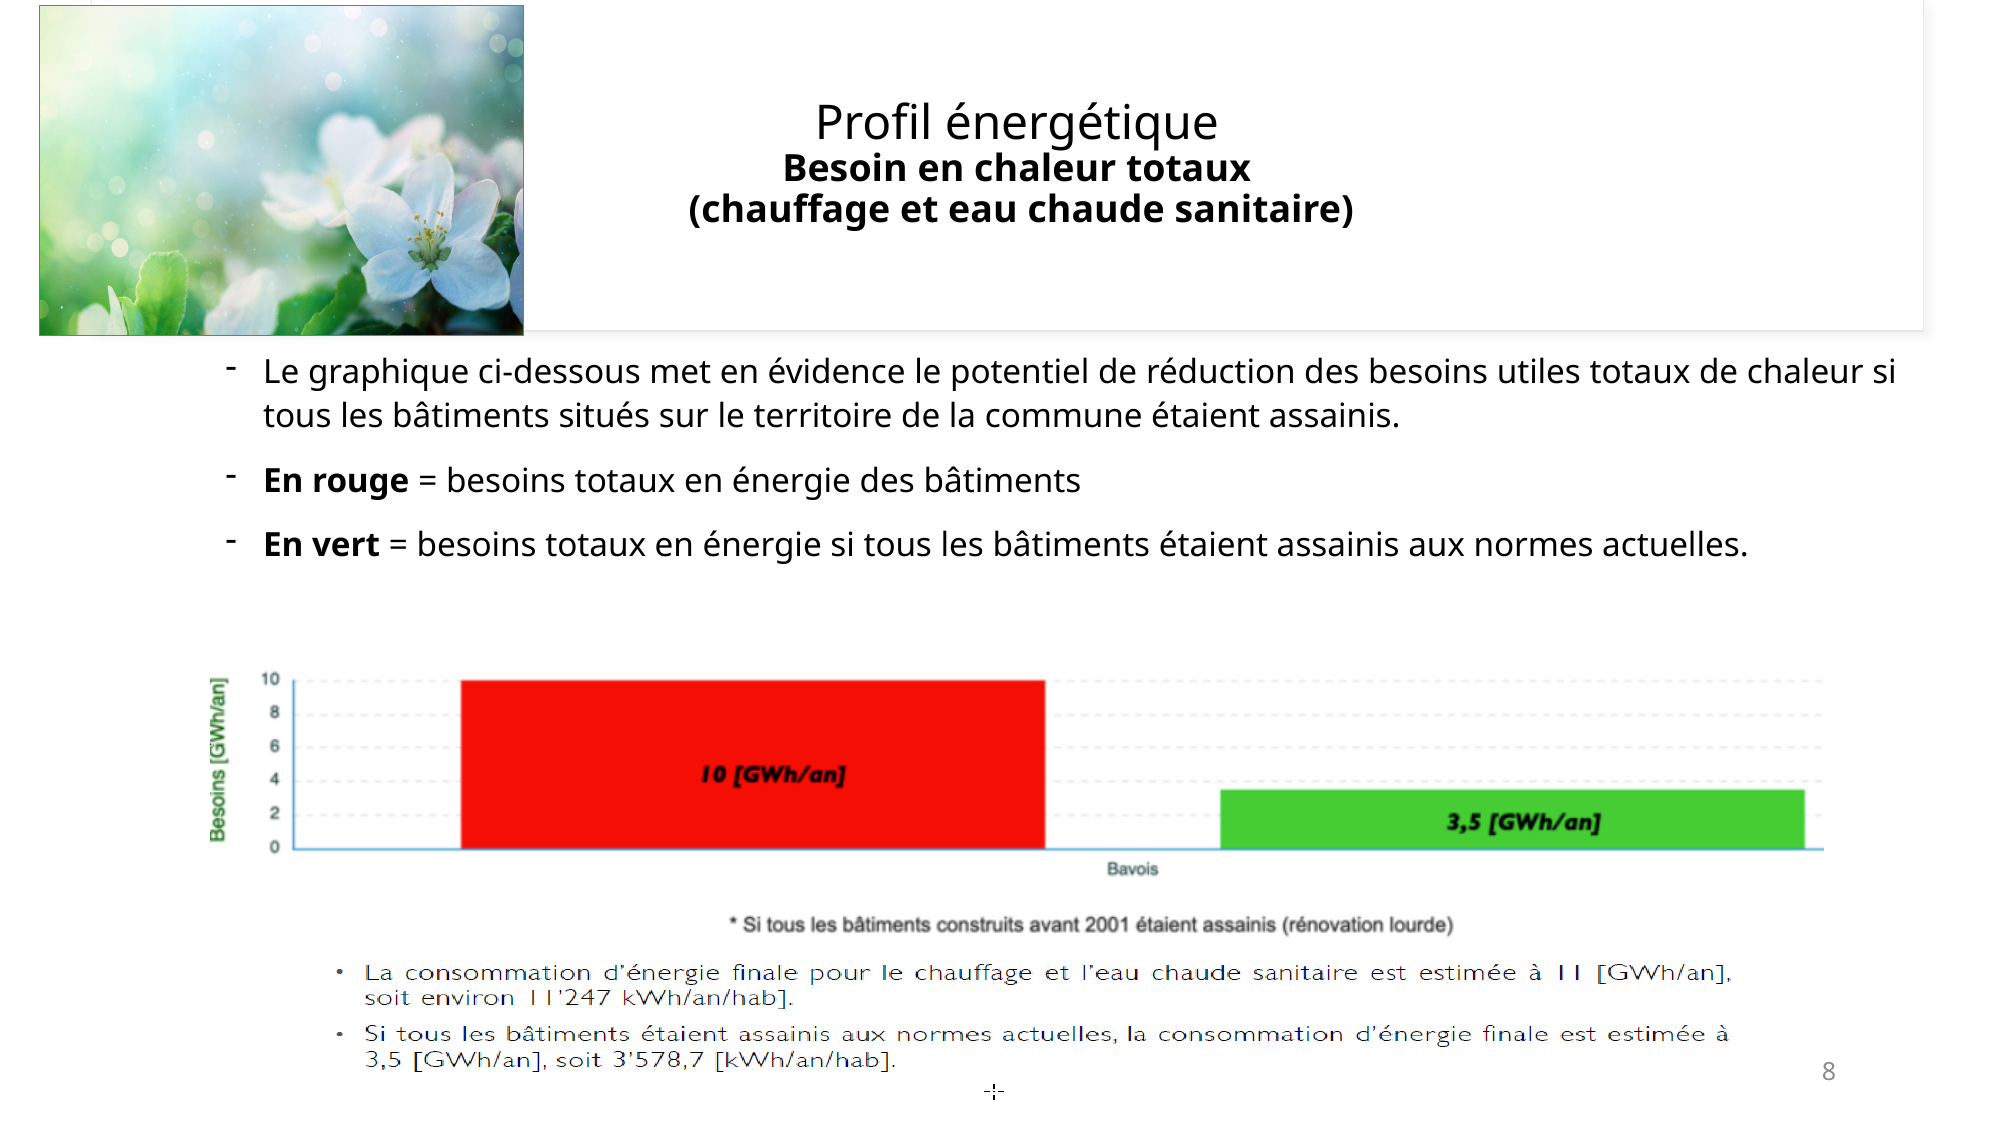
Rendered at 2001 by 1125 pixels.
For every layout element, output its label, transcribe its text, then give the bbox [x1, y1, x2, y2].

picture [210, 602, 1824, 940]
list Le graphique ci-dessous met en évidence le potentiel de réduction des besoins utiles totaux de chaleur si tous les bâtiments situés sur le territoire de la commune étaient assainis. En rouge = besoins totaux en énergie des bâtiments En vert = besoins totaux en énergie si tous les bâtiments étaient assainis aux normes actuelles. [210, 339, 1918, 1013]
slide_number 8 [1736, 1042, 1851, 1103]
title Profil énergétique Besoin en chaleur totaux (chauffage et eau chaude sanitaire) [524, 90, 1851, 284]
picture [329, 954, 1736, 1104]
picture [40, 6, 524, 335]
